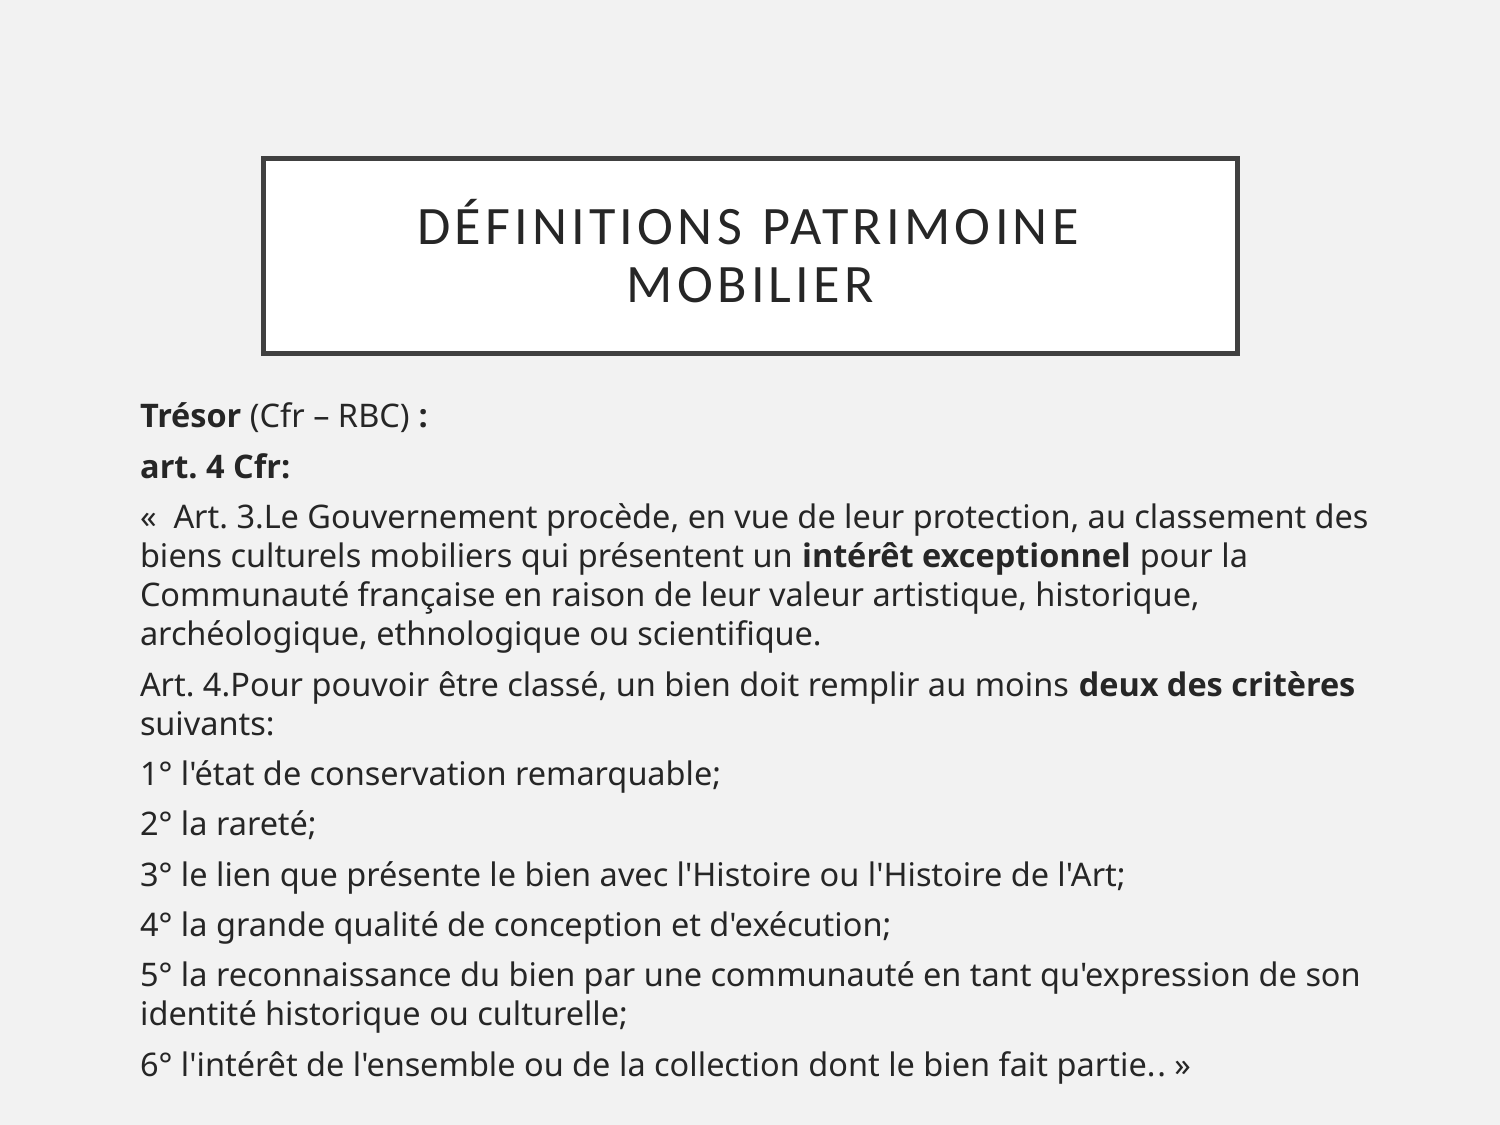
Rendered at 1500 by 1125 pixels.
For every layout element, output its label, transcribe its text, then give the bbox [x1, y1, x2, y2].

list Trésor (Cfr – RBC) : art. 4 Cfr: « Art. 3.Le Gouvernement procède, en vue de leur protection, au classement des biens culturels mobiliers qui présentent un intérêt exceptionnel pour la Communauté française en raison de leur valeur artistique, historique, archéologique, ethnologique ou scientifique. Art. 4.Pour pouvoir être classé, un bien doit remplir au moins deux des critères suivants: 1° l'état de conservation remarquable; 2° la rareté; 3° le lien que présente le bien avec l'Histoire ou l'Histoire de l'Art; 4° la grande qualité de conception et d'exécution; 5° la reconnaissance du bien par une communauté en tant qu'expression de son identité historique ou culturelle; 6° l'intérêt de l'ensemble ou de la collection dont le bien fait partie.. » [125, 262, 1425, 1093]
title Définitions patrimoine mobilier [261, 156, 1240, 262]
